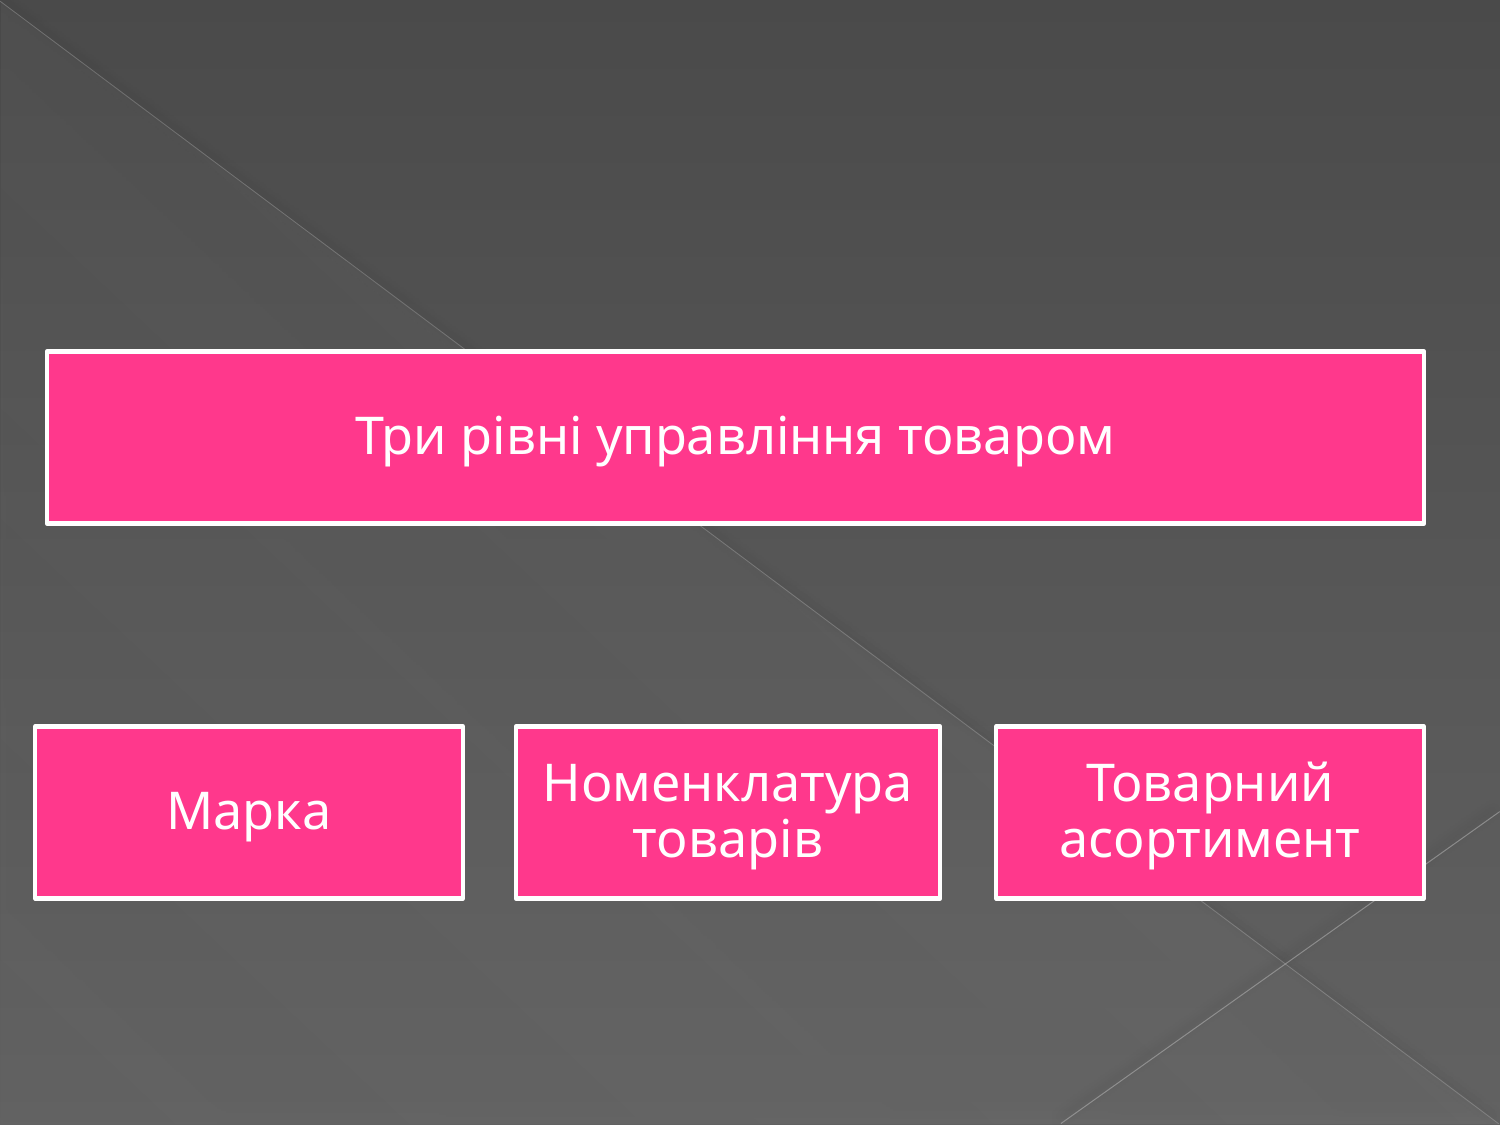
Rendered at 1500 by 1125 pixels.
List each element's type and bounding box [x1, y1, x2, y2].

list [0, 316, 1500, 1067]
